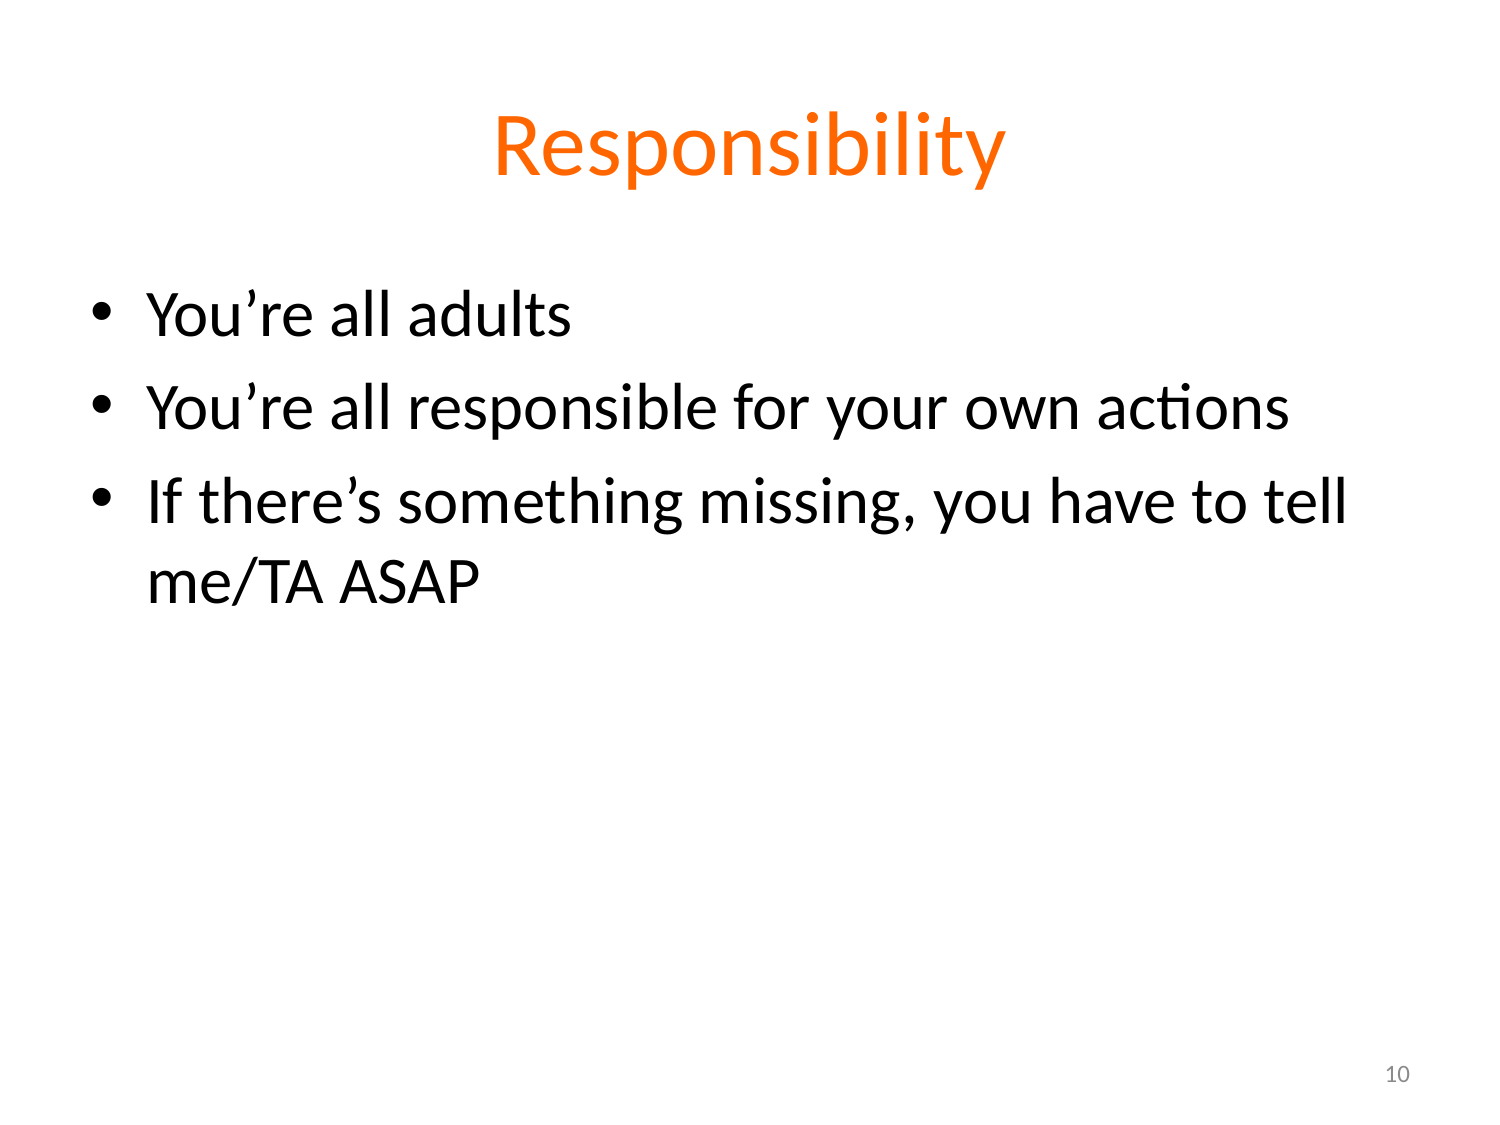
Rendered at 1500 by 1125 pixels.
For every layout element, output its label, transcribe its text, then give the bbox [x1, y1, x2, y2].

slide_number 10 [1074, 1042, 1425, 1103]
title Responsibility [75, 45, 1425, 233]
list You’re all adults You’re all responsible for your own actions If there’s something missing, you have to tell me/TA ASAP [75, 262, 1425, 1005]
